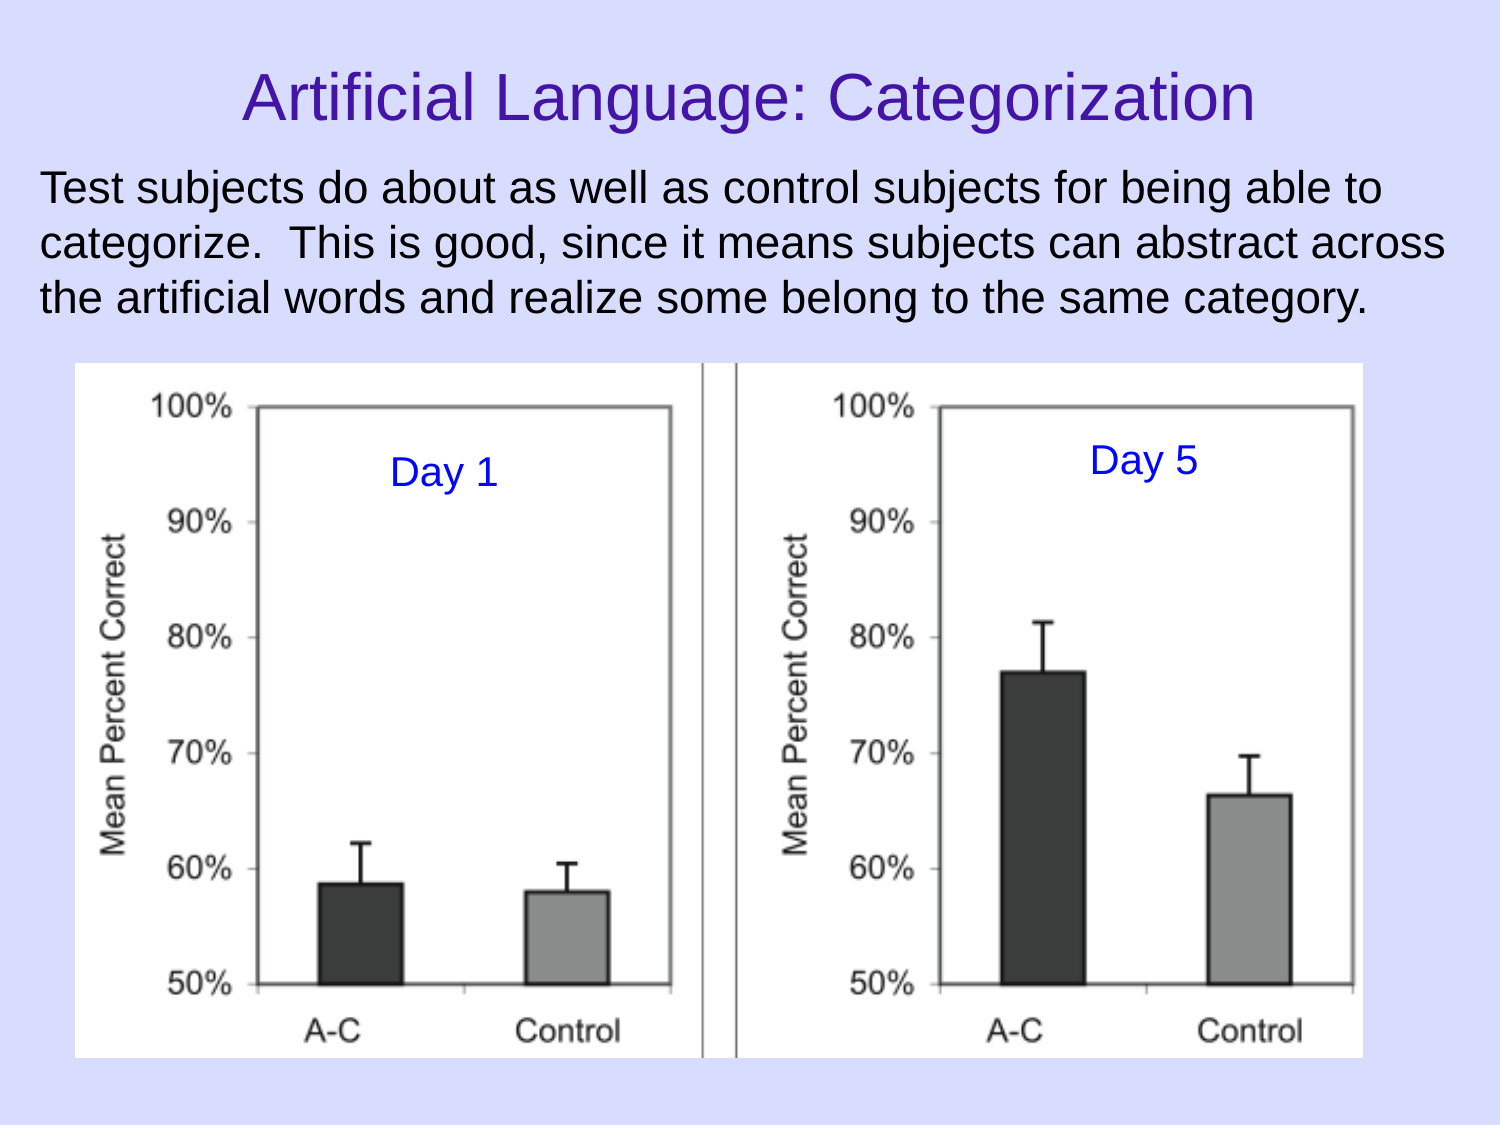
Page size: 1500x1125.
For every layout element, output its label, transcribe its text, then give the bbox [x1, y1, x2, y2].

title Artificial Language: Categorization [0, 0, 1500, 188]
text_box Test subjects do about as well as control subjects for being able to categorize. This is good, since it means subjects can abstract across the artificial words and realize some belong to the same category. [24, 149, 1463, 330]
picture [74, 363, 1363, 1059]
